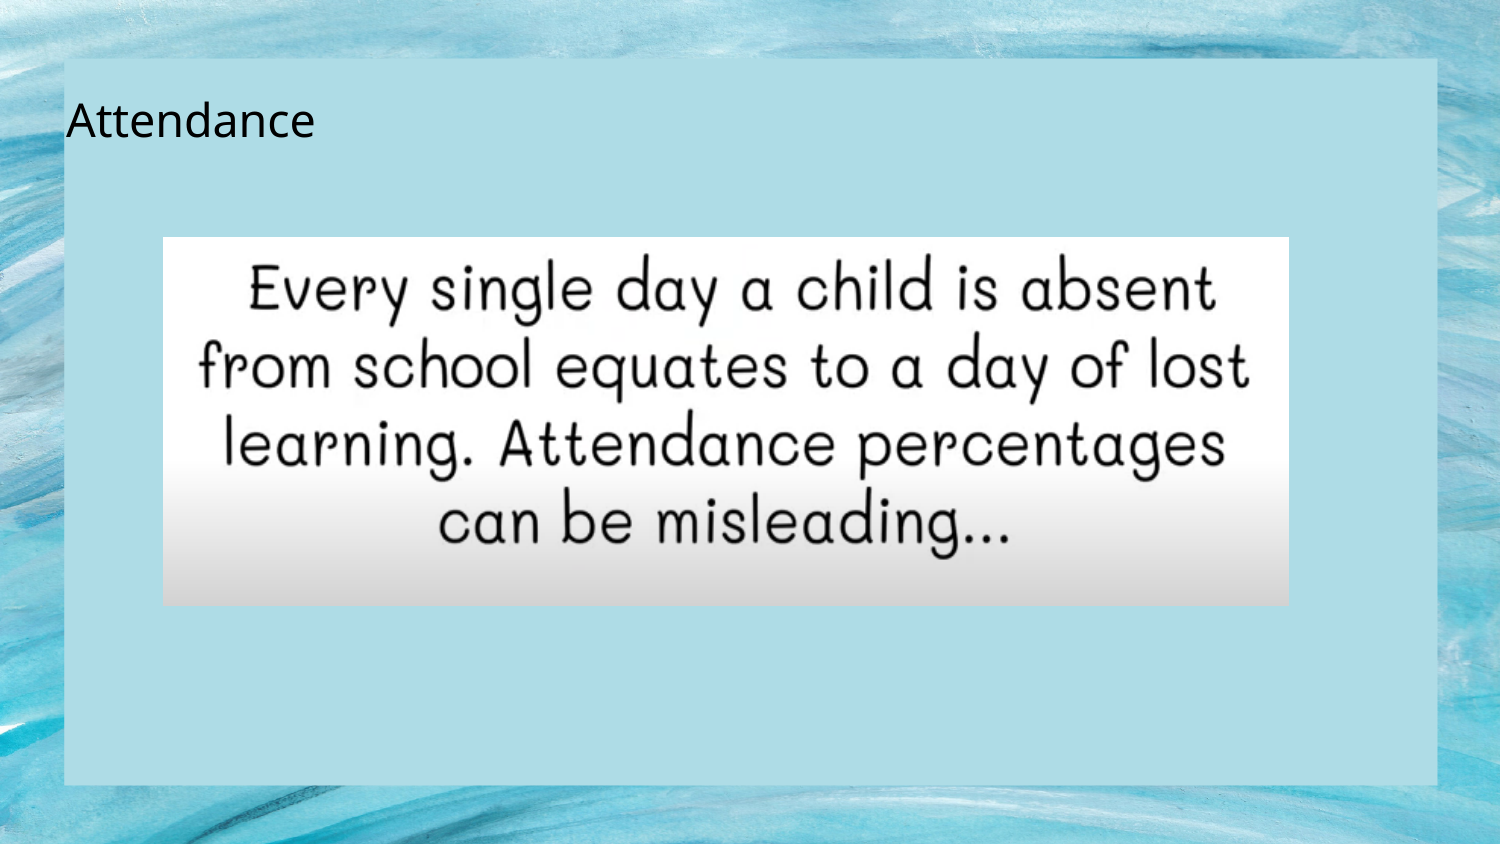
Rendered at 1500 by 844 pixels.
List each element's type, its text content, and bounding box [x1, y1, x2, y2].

picture [0, 0, 1500, 844]
title Attendance [51, 72, 1449, 167]
